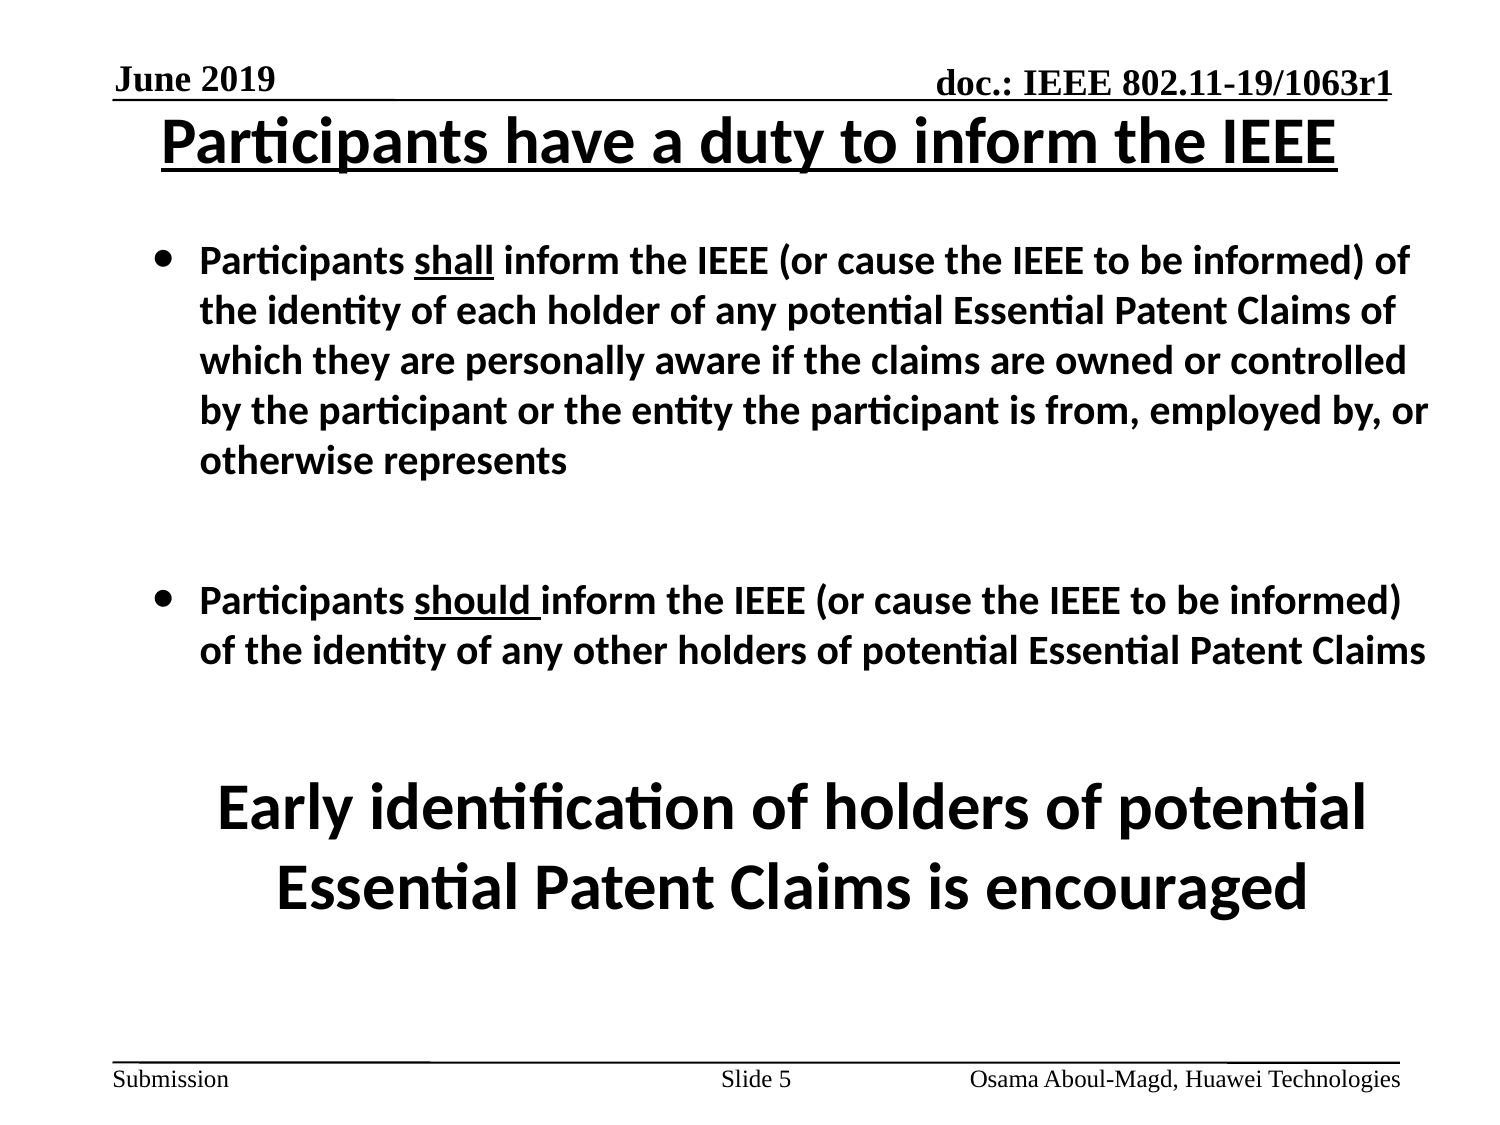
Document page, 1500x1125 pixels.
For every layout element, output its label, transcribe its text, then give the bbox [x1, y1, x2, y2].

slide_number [114, 54, 423, 100]
list Participants shall inform the IEEE (or cause the IEEE to be informed) of the identity of each holder of any potential Essential Patent Claims of which they are personally aware if the claims are owned or controlled by the participant or the entity the participant is from, employed by, or otherwise represents Participants should inform the IEEE (or cause the IEEE to be informed) of the identity of any other holders of potential Essential Patent Claims Early identification of holders of potential Essential Patent Claims is encouraged [62, 224, 1451, 901]
footer Osama Aboul-Magd, Huawei Technologies [878, 1061, 1402, 1093]
title Participants have a duty to inform the IEEE [112, 112, 1388, 163]
slide_number Slide 5 [712, 1061, 800, 1123]
